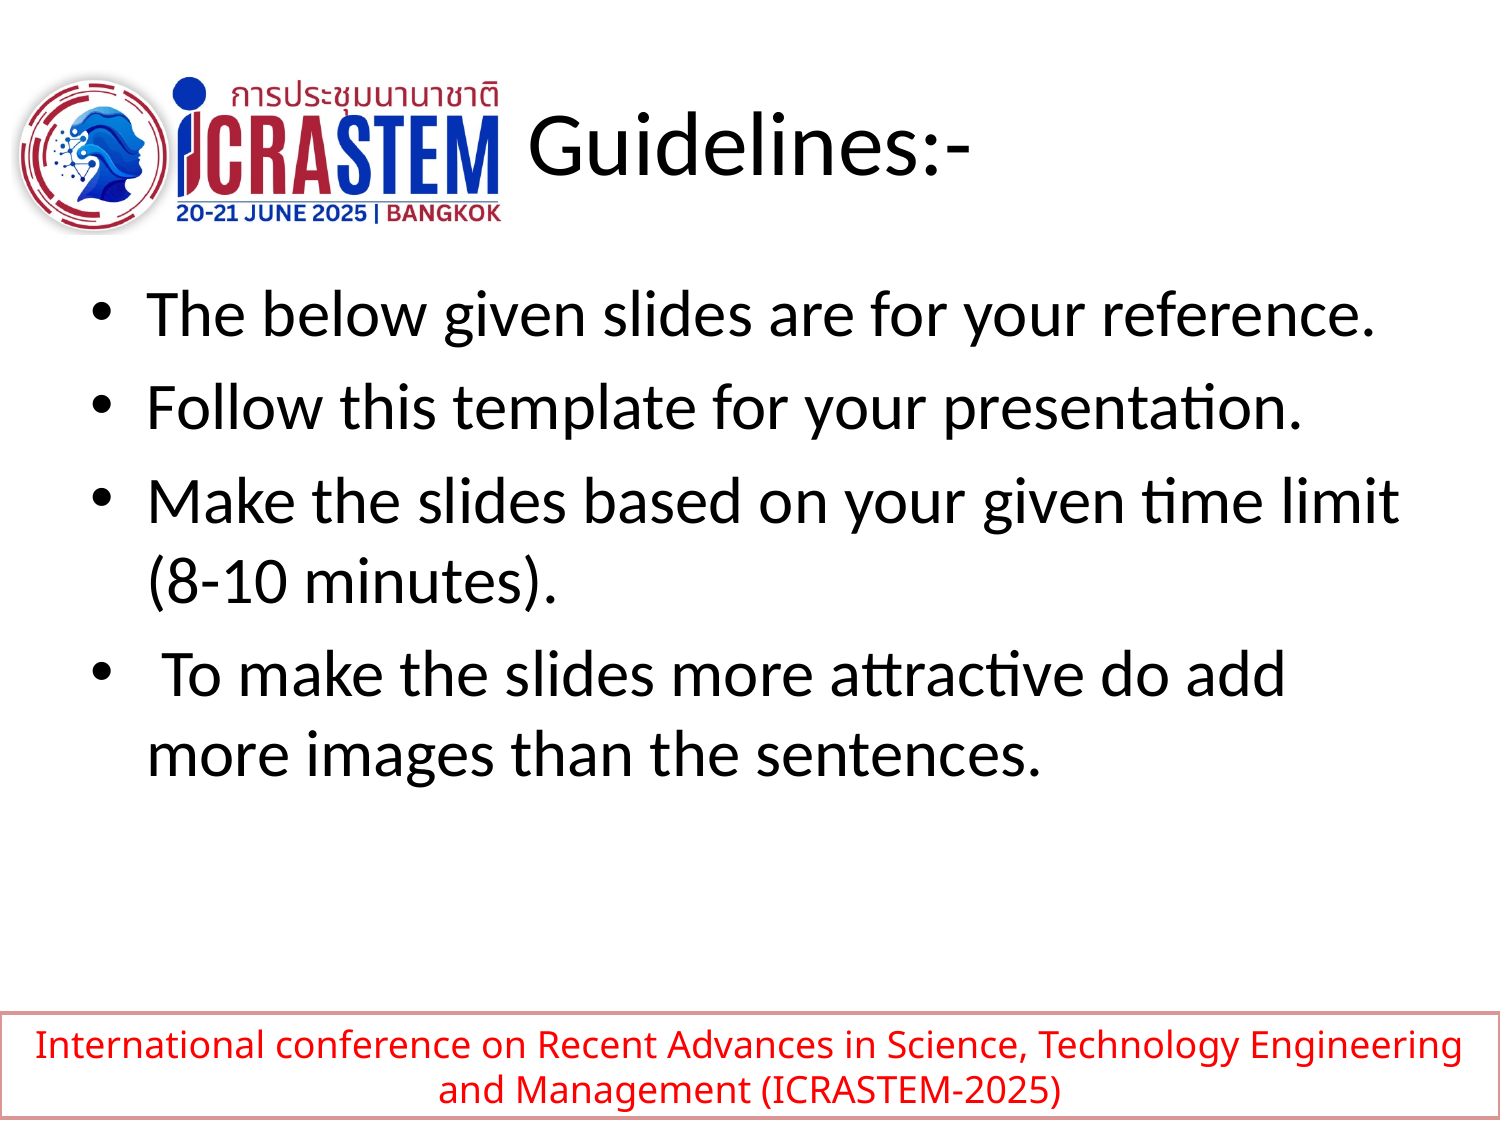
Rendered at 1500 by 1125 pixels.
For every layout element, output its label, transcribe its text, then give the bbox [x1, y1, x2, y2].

list The below given slides are for your reference. Follow this template for your presentation. Make the slides based on your given time limit (8-10 minutes). To make the slides more attractive do add more images than the sentences. [75, 262, 1425, 1005]
title Guidelines:- [75, 45, 1425, 233]
picture [11, 70, 514, 235]
text_box International conference on Recent Advances in Science, Technology Engineering and Management (ICRASTEM-2025) [0, 1011, 1500, 1120]
